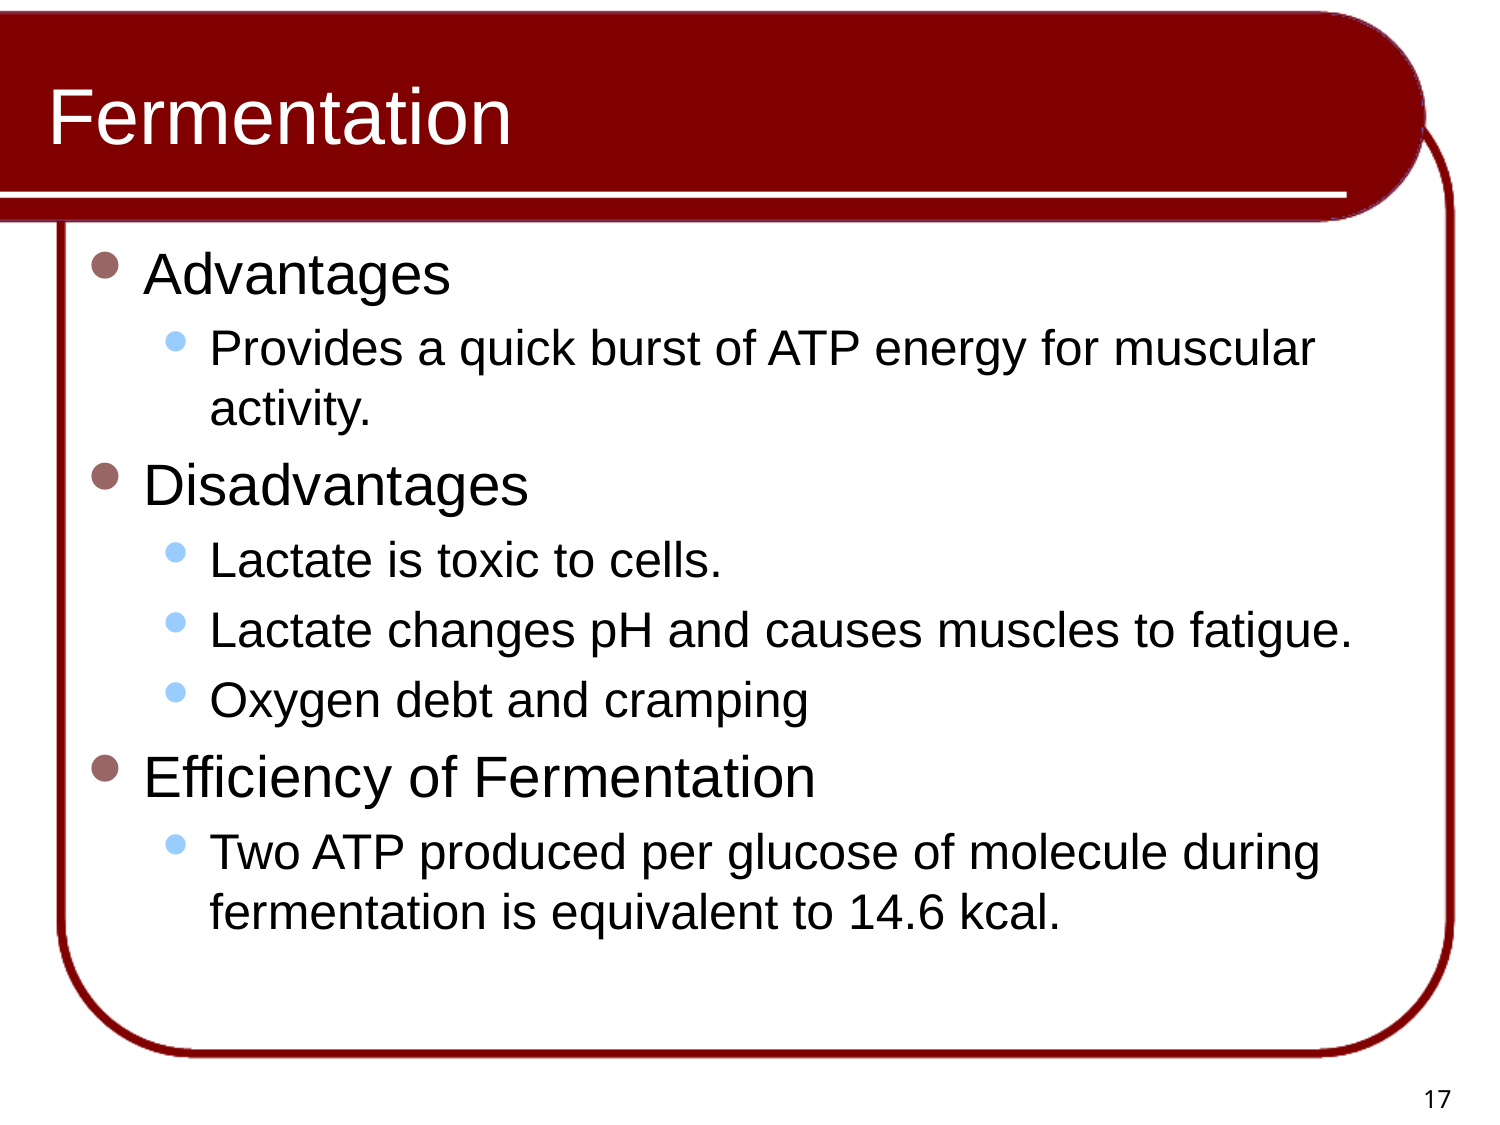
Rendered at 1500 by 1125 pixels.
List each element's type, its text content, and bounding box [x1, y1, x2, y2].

list Advantages Provides a quick burst of ATP energy for muscular activity. Disadvantages Lactate is toxic to cells. Lactate changes pH and causes muscles to fatigue. Oxygen debt and cramping Efficiency of Fermentation Two ATP produced per glucose of molecule during fermentation is equivalent to 14.6 kcal. [72, 228, 1447, 1042]
picture [0, 0, 1500, 1065]
slide_number 17 [1116, 1060, 1467, 1125]
title Fermentation [32, 37, 1347, 188]
